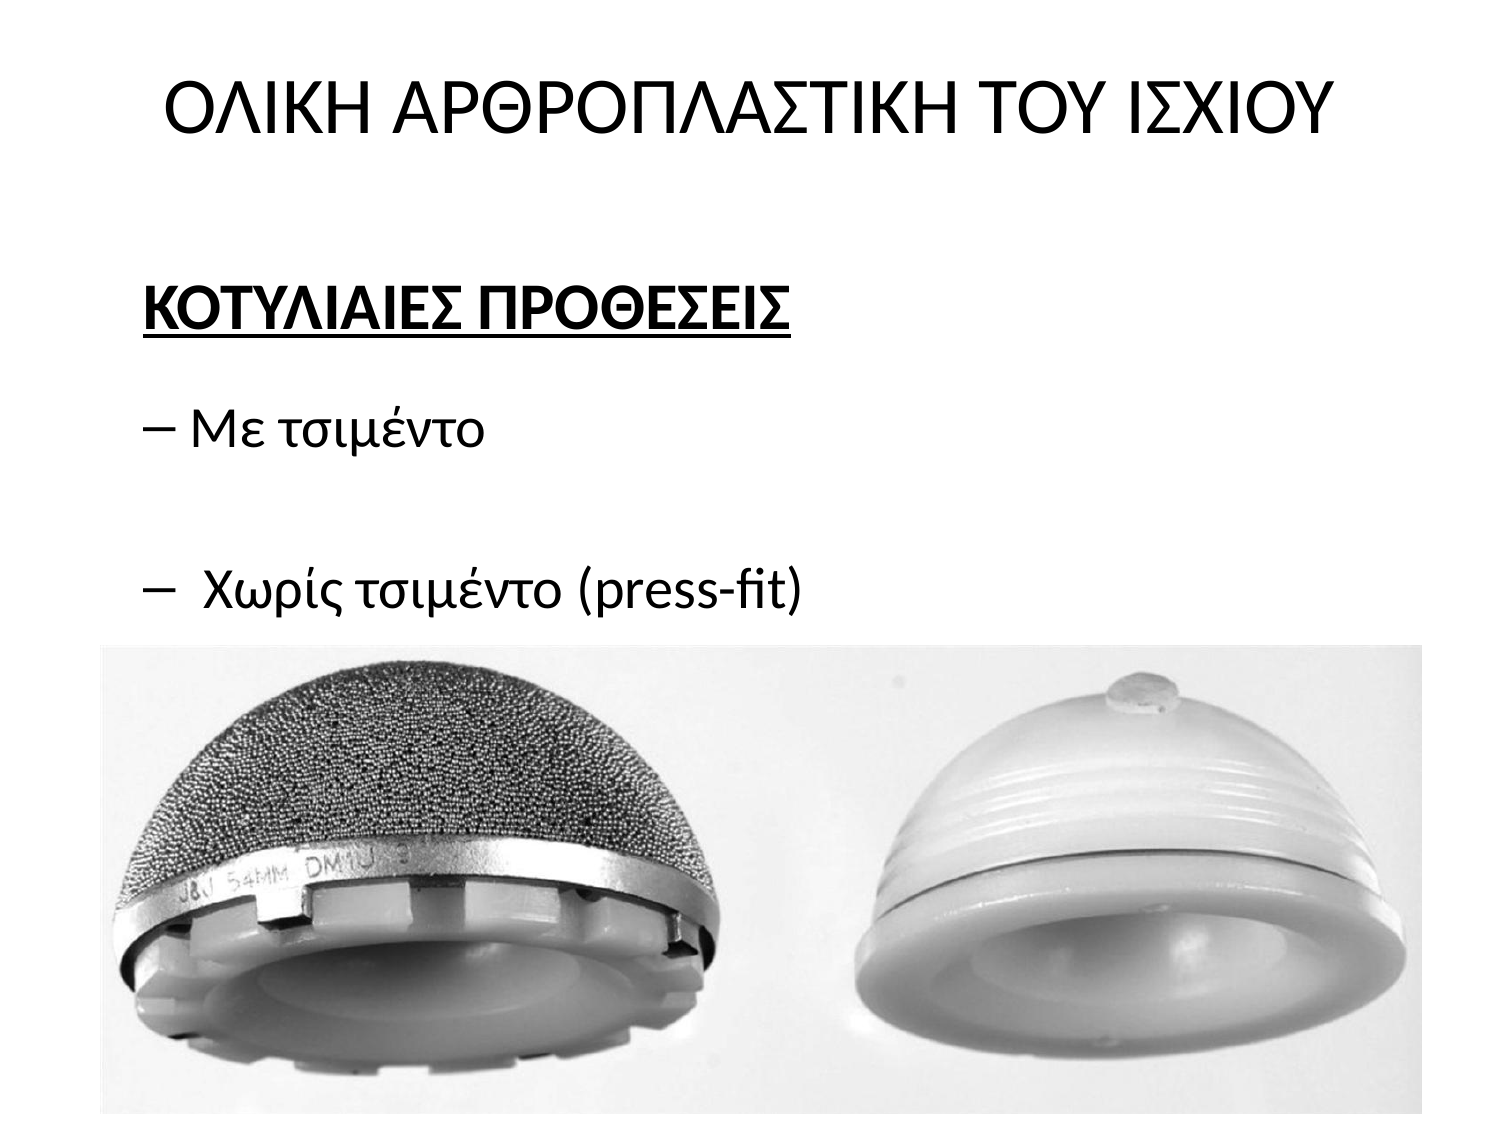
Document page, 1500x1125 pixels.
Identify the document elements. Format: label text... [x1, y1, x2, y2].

list ΚΟΤΥΛΙΑΙΕΣ ΠΡΟΘΕΣΕΙΣ Με τσιμέντο Χωρίς τσιμέντο (press-fit) [53, 255, 1404, 998]
title ΟΛΙΚΗ ΑΡΘΡΟΠΛΑΣΤΙΚΗ ΤΟΥ ΙΣΧΙΟΥ [75, 7, 1425, 195]
picture [100, 644, 1422, 1114]
